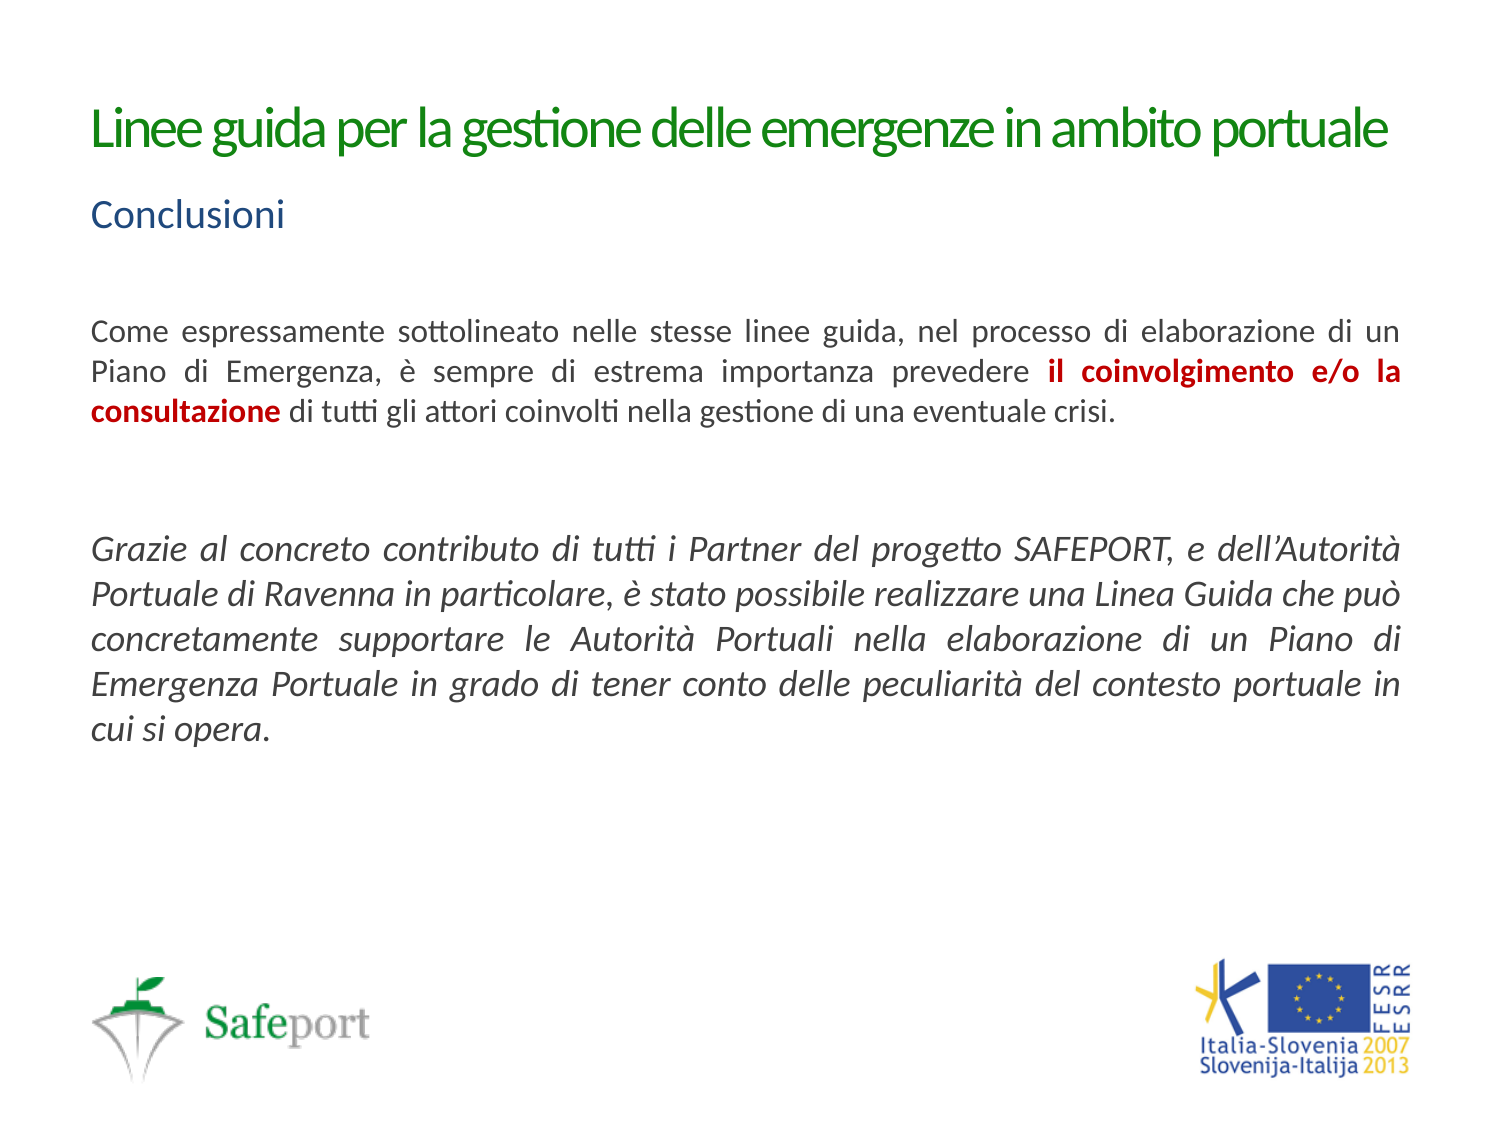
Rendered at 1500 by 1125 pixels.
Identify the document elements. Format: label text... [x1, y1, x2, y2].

text_box Come espressamente sottolineato nelle stesse linee guida, nel processo di elaborazione di un Piano di Emergenza, è sempre di estrema importanza prevedere il coinvolgimento e/o la consultazione di tutti gli attori coinvolti nella gestione di una eventuale crisi. Grazie al concreto contributo di tutti i Partner del progetto SAFEPORT, e dell’Autorità Portuale di Ravenna in particolare, è stato possibile realizzare una Linea Guida che può concretamente supportare le Autorità Portuali nella elaborazione di un Piano di Emergenza Portuale in grado di tener conto delle peculiarità del contesto portuale in cui si opera. [75, 255, 1418, 955]
picture [91, 977, 370, 1084]
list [1187, 954, 1418, 1084]
text_box Linee guida per la gestione delle emergenze in ambito portuale Conclusioni [75, 70, 1418, 255]
